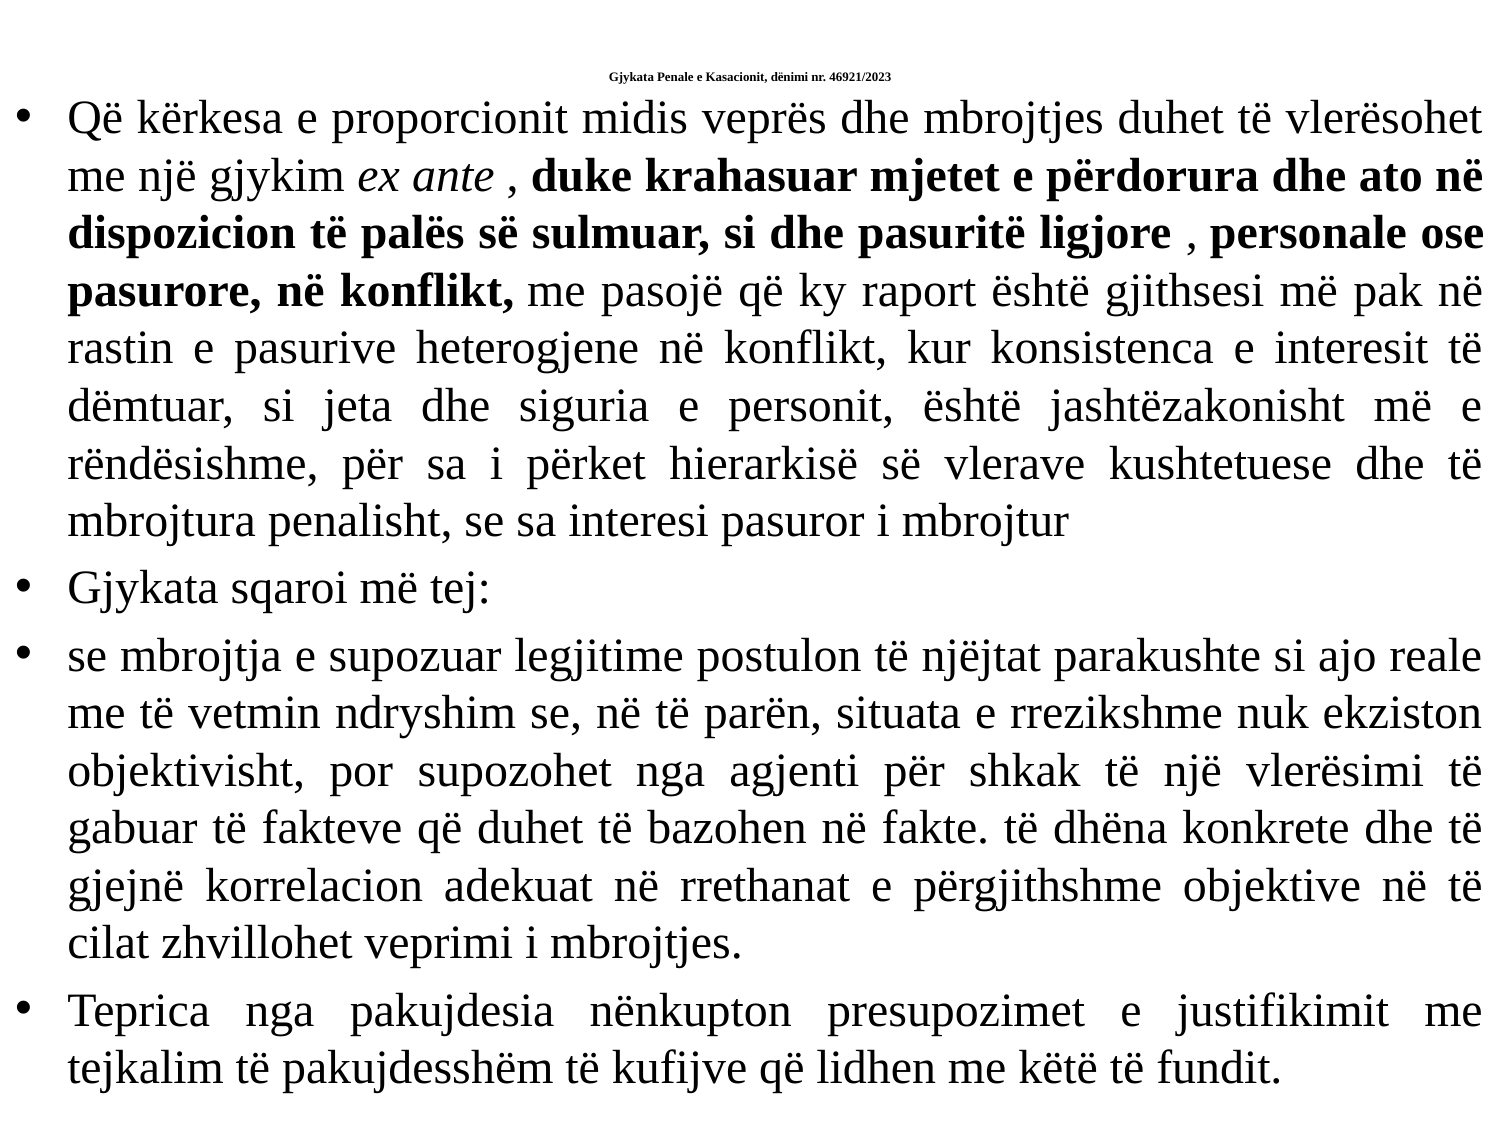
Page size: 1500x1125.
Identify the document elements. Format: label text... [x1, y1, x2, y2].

title Gjykata Penale e Kasacionit, dënimi nr. 46921/2023 [75, 45, 1425, 78]
list Që kërkesa e proporcionit midis veprës dhe mbrojtjes duhet të vlerësohet me një gjykim ex ante , duke krahasuar mjetet e përdorura dhe ato në dispozicion të palës së sulmuar, si dhe pasuritë ligjore , personale ose pasurore, në konflikt, me pasojë që ky raport është gjithsesi më pak në rastin e pasurive heterogjene në konflikt, kur konsistenca e interesit të dëmtuar, si jeta dhe siguria e personit, është jashtëzakonisht më e rëndësishme, për sa i përket hierarkisë së vlerave kushtetuese dhe të mbrojtura penalisht, se sa interesi pasuror i mbrojtur Gjykata sqaroi më tej: se mbrojtja e supozuar legjitime postulon të njëjtat parakushte si ajo reale me të vetmin ndryshim se, në të parën, situata e rrezikshme nuk ekziston objektivisht, por supozohet nga agjenti për shkak të një vlerësimi të gabuar të fakteve që duhet të bazohen në fakte. të dhëna konkrete dhe të gjejnë korrelacion adekuat në rrethanat e përgjithshme objektive në të cilat zhvillohet veprimi i mbrojtjes. Teprica nga pakujdesia nënkupton presupozimet e justifikimit me tejkalim të pakujdesshëm të kufijve që lidhen me këtë të fundit. [0, 78, 1500, 1125]
